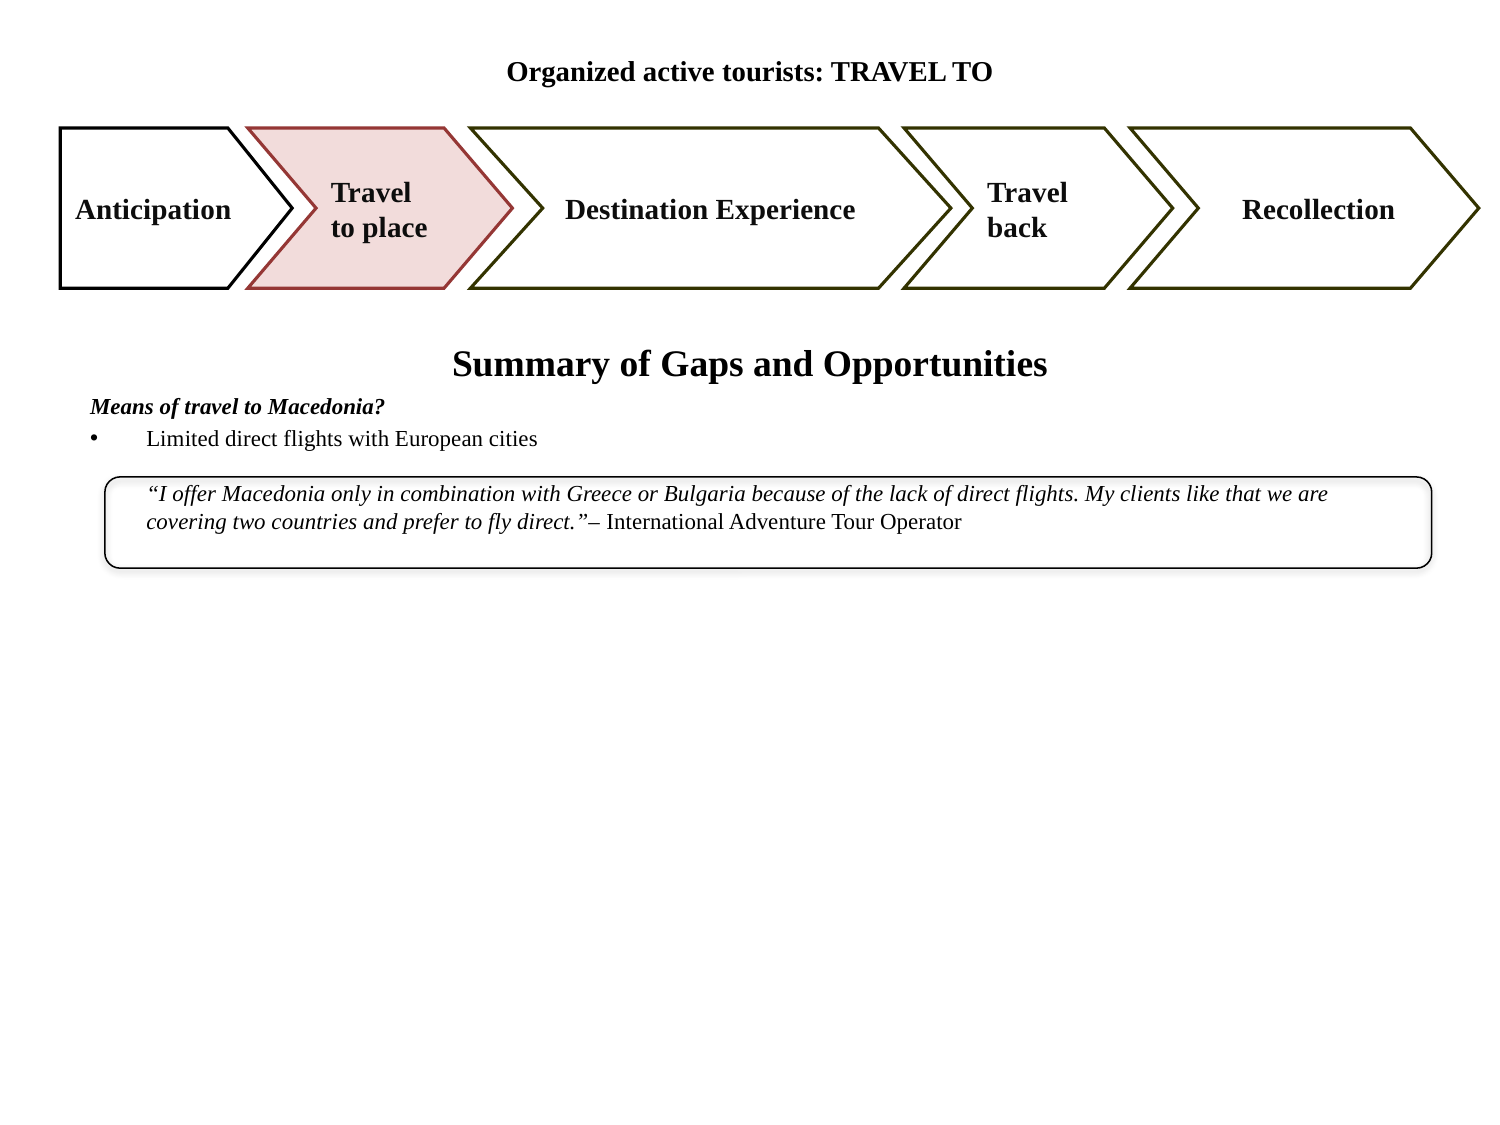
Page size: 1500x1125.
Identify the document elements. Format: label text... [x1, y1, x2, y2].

title Organized active tourists: TRAVEL TO [75, 45, 1425, 95]
text_box Travel to place [247, 128, 513, 289]
text_box Anticipation [60, 128, 293, 289]
text_box Destination Experience [470, 128, 951, 289]
list Means of travel to Macedonia? Limited direct flights with European cities “I offer Macedonia only in combination with Greece or Bulgaria because of the lack of direct flights. My clients like that we are covering two countries and prefer to fly direct.”– International Adventure Tour Operator [75, 384, 1425, 1099]
text_box Recollection [1130, 128, 1479, 289]
text_box Travel back [904, 128, 1173, 289]
list Summary of Gaps and Opportunities [75, 315, 1425, 384]
text_box [104, 476, 1433, 569]
